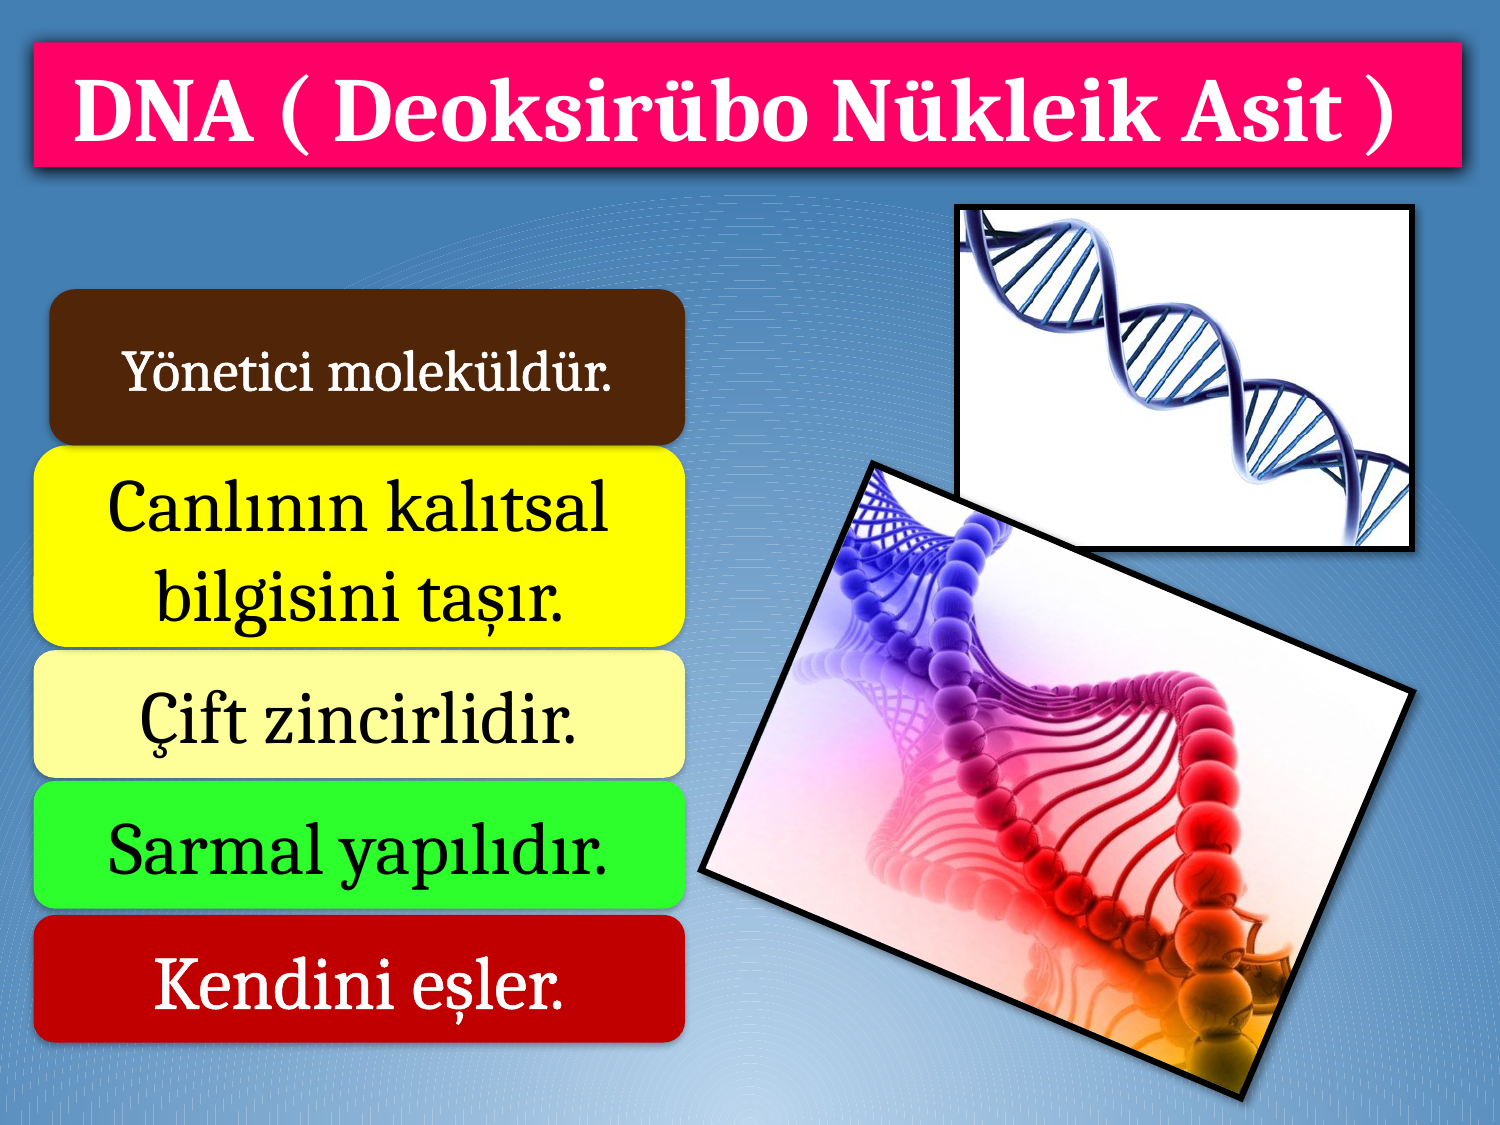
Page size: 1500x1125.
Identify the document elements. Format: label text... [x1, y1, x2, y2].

text_box Canlının kalıtsal bilgisini taşır. [32, 447, 687, 648]
text_box Sarmal yapılıdır. [32, 779, 687, 910]
text_box Çift zincirlidir. [32, 650, 687, 779]
text_box Yönetici moleküldür. [48, 288, 687, 447]
text_box DNA ( Deoksirübo Nükleik Asit ) [33, 42, 1462, 168]
text_box Kendini eşler. [32, 913, 687, 1044]
picture [707, 210, 1409, 1093]
